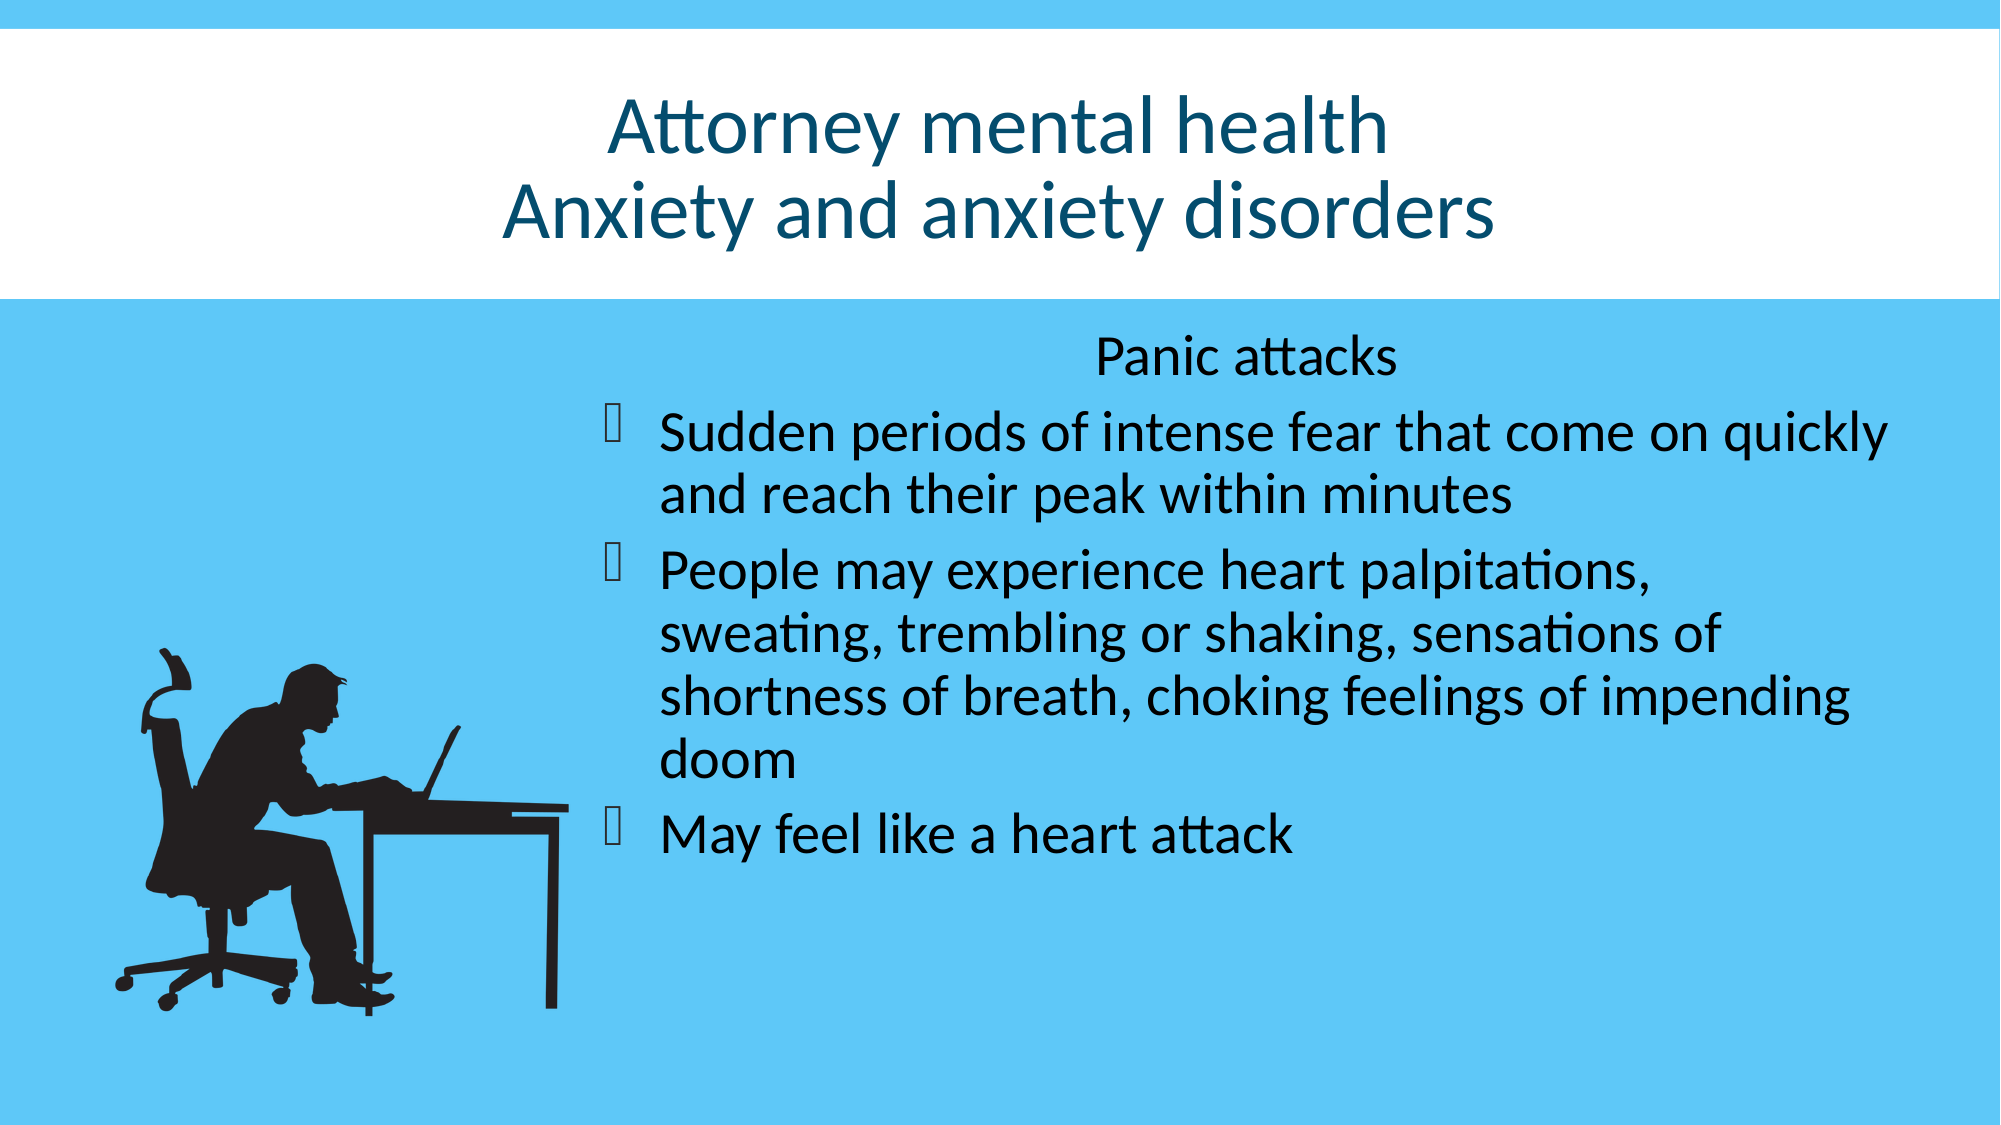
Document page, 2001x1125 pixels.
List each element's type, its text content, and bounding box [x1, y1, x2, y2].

picture [94, 584, 589, 1079]
title Attorney mental health Anxiety and anxiety disorders [197, 46, 1803, 295]
list Panic attacks Sudden periods of intense fear that come on quickly and reach their peak within minutes People may experience heart palpitations, sweating, trembling or shaking, sensations of shortness of breath, choking feelings of impending doom May feel like a heart attack [588, 317, 1906, 673]
